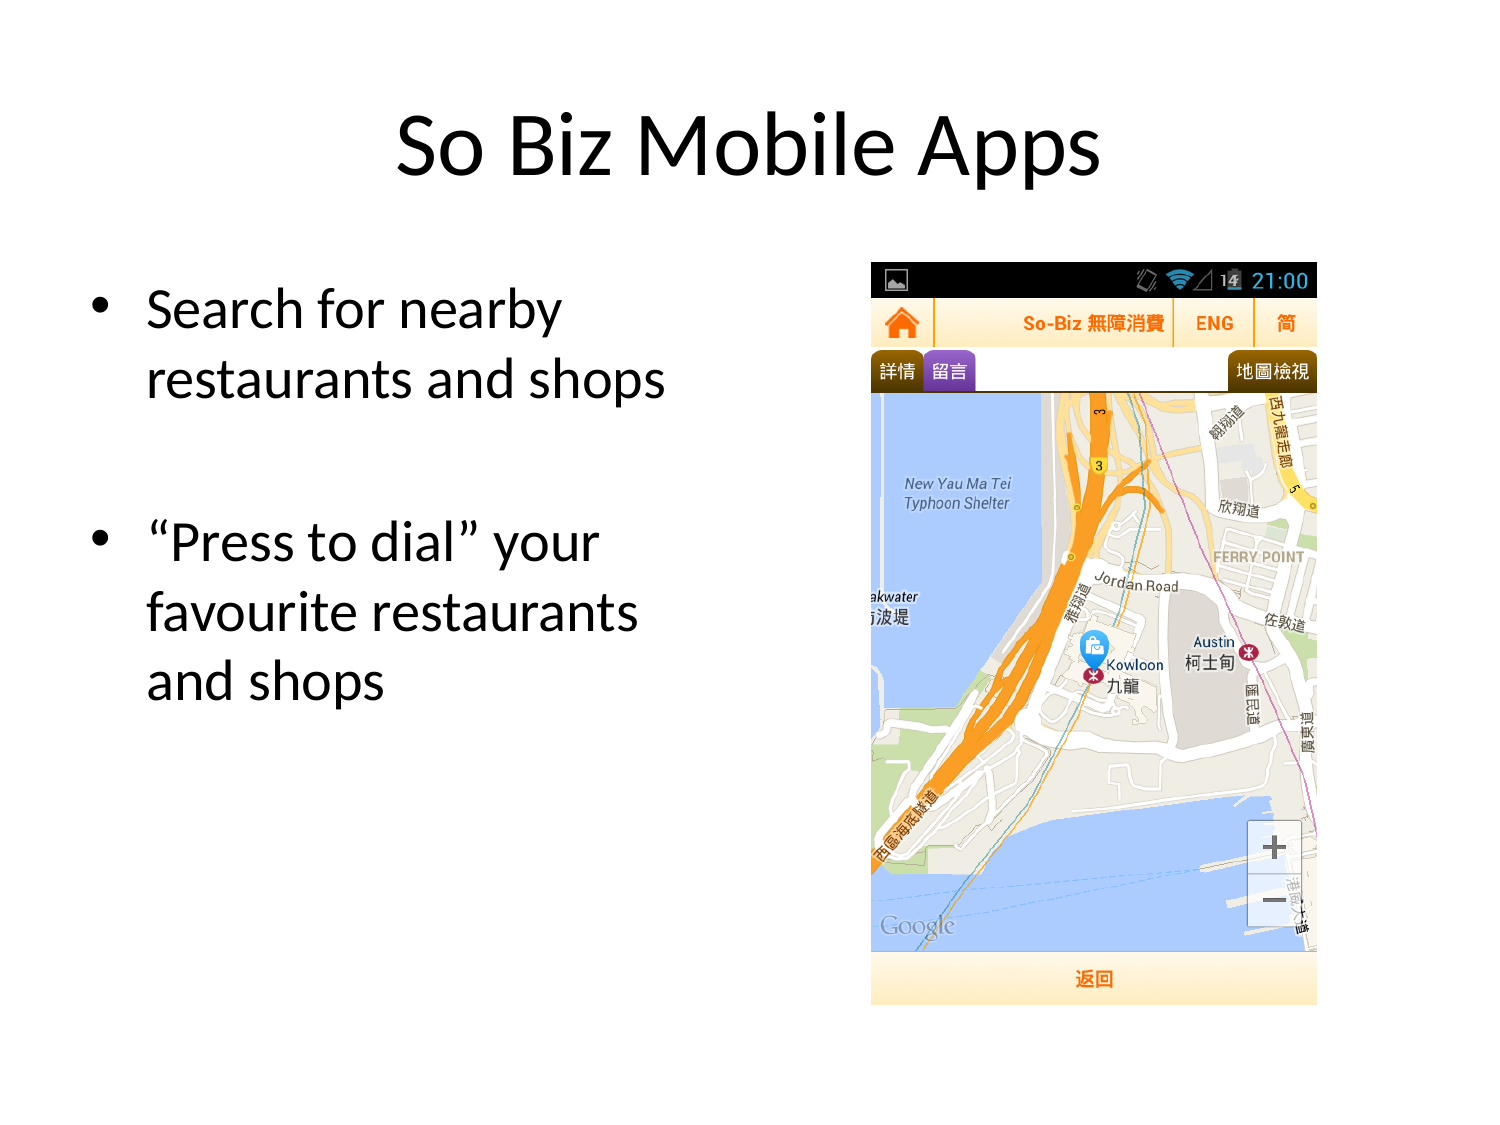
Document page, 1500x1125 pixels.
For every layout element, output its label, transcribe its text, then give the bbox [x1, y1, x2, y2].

list Search for nearby restaurants and shops “Press to dial” your favourite restaurants and shops [75, 262, 738, 1005]
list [870, 262, 1317, 1006]
title So Biz Mobile Apps [75, 45, 1425, 233]
